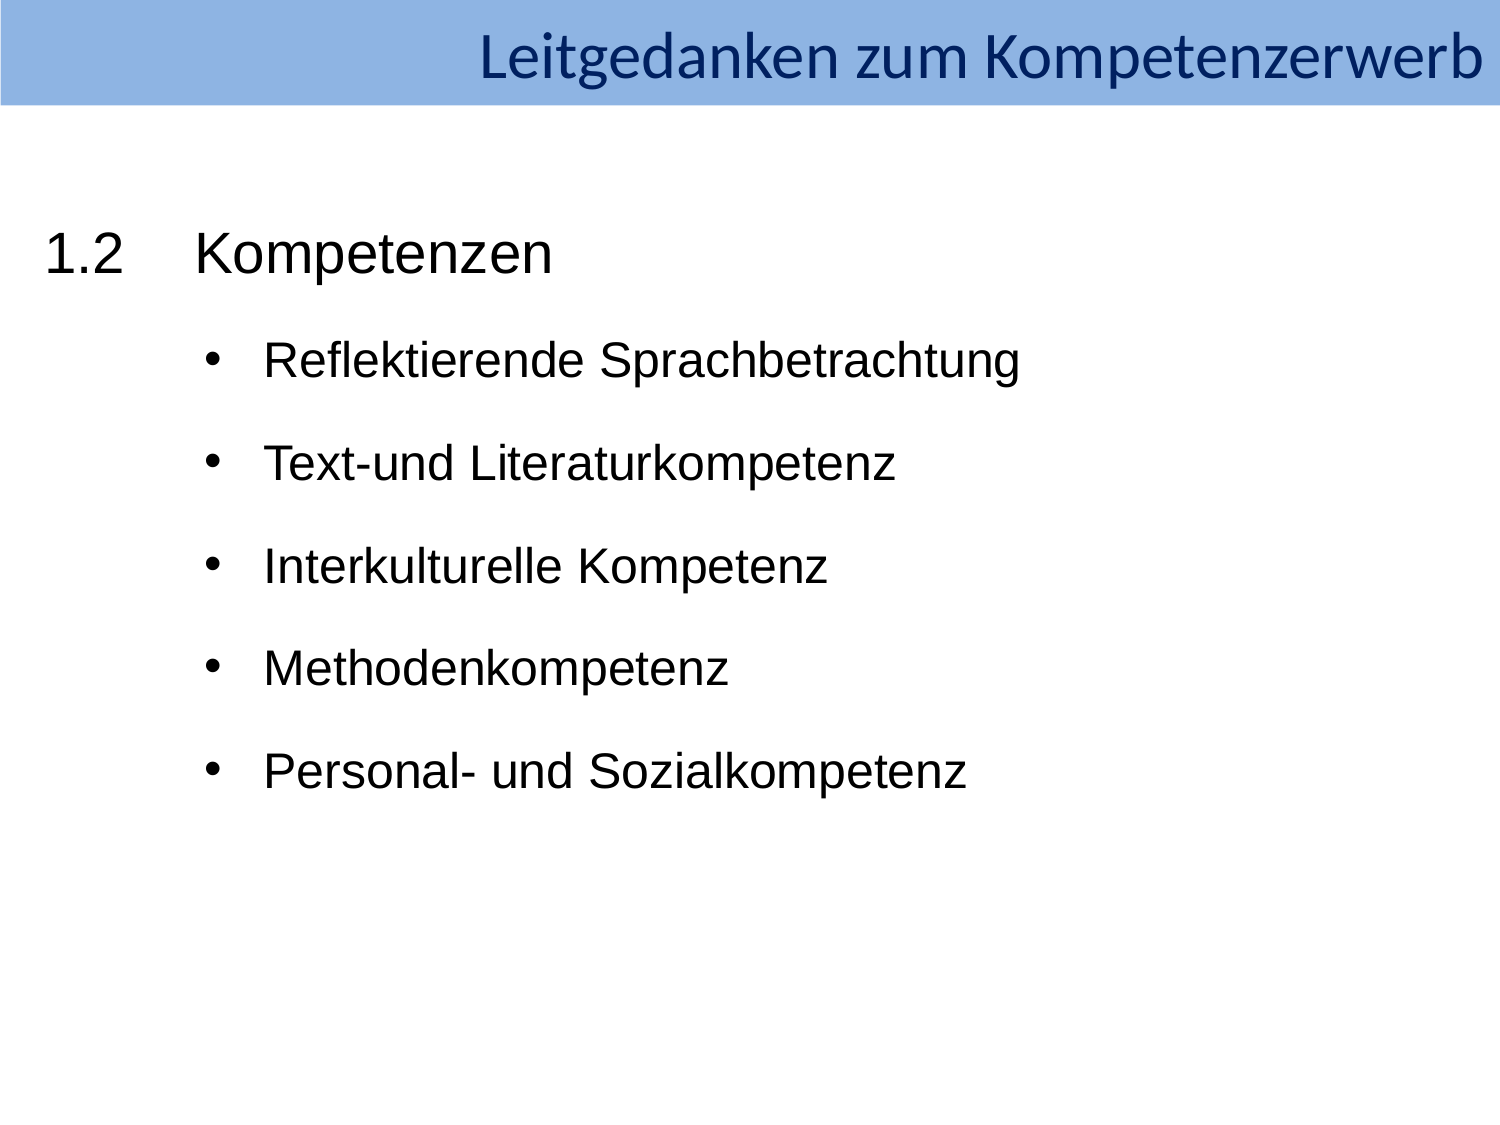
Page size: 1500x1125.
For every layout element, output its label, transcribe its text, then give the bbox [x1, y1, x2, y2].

text_box Leitgedanken zum Kompetenzerwerb [0, 0, 1500, 106]
text_box 1.2 Kompetenzen Reflektierende Sprachbetrachtung Text-und Literaturkompetenz Interkulturelle Kompetenz Methodenkompetenz Personal- und Sozialkompetenz [29, 208, 1483, 878]
